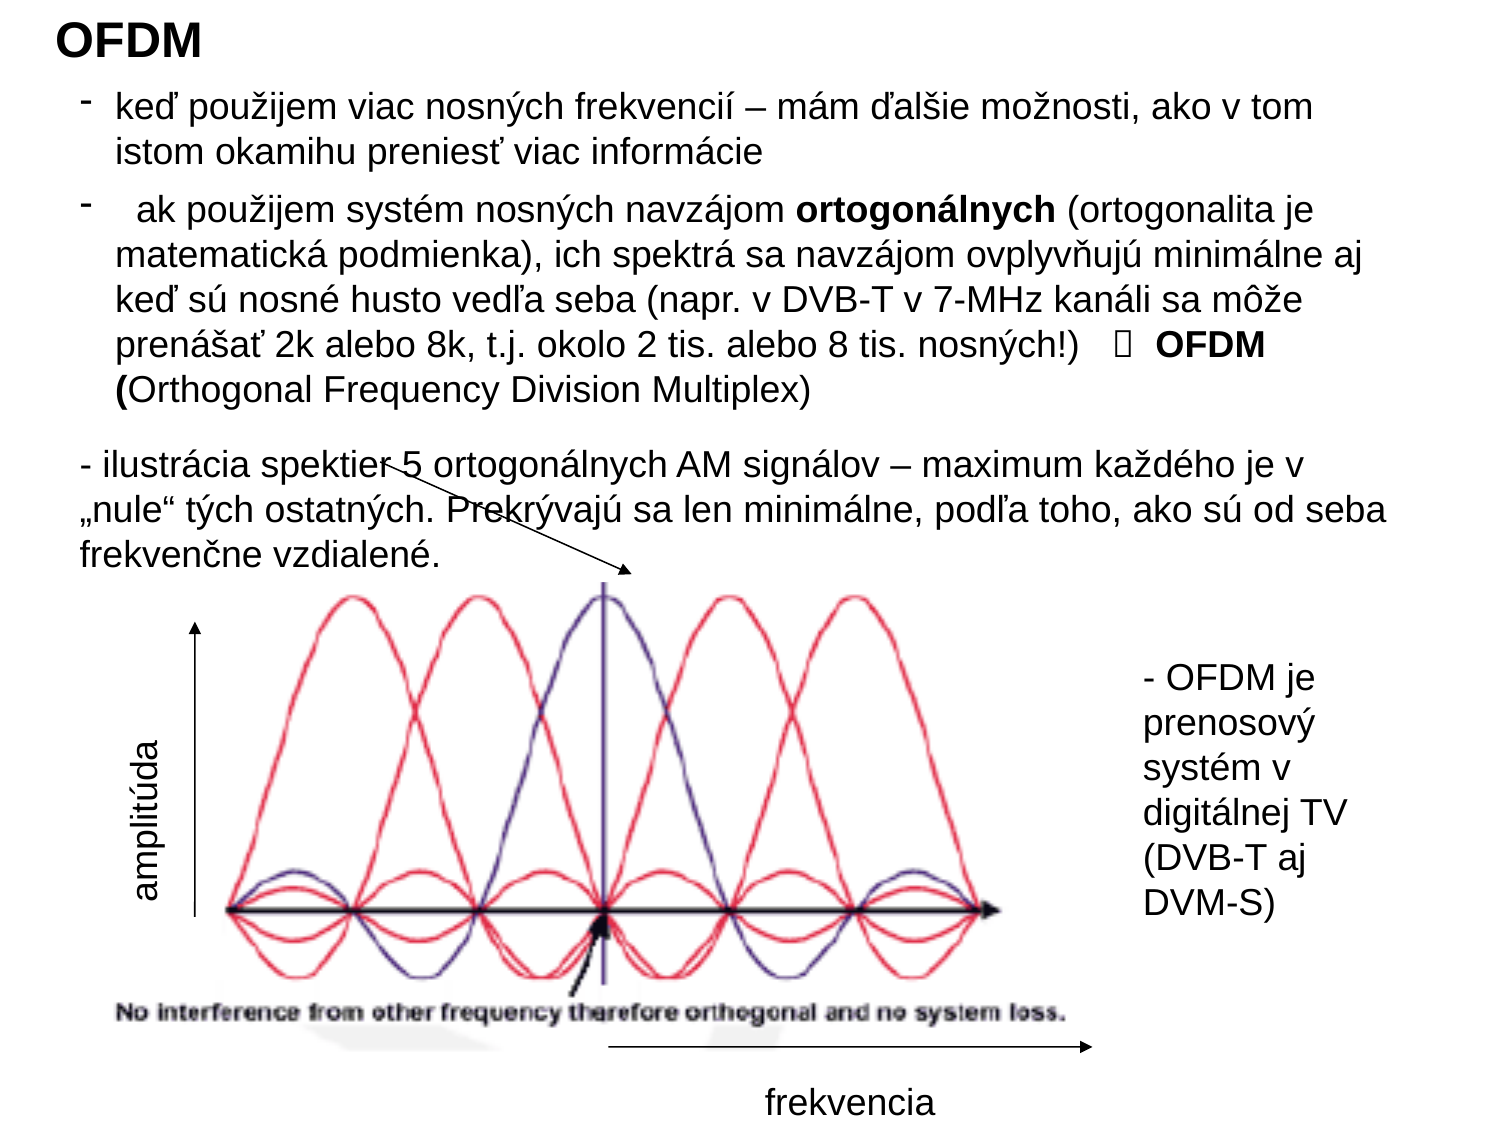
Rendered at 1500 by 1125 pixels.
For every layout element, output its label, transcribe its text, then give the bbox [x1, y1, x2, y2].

text_box keď použijem viac nosných frekvencií – mám ďalšie možnosti, ako v tom istom okamihu preniesť viac informácie ak použijem systém nosných navzájom ortogonálnych (ortogonalita je matematická podmienka), ich spektrá sa navzájom ovplyvňujú minimálne aj keď sú nosné husto vedľa seba (napr. v DVB-T v 7-MHz kanáli sa môže prenášať 2k alebo 8k, t.j. okolo 2 tis. alebo 8 tis. nosných!)  OFDM (Orthogonal Frequency Division Multiplex) [65, 74, 1400, 418]
text_box - ilustrácia spektier 5 ortogonálnych AM signálov – maximum každého je v „nule“ tých ostatných. Prekrývajú sa len minimálne, podľa toho, ako sú od seba frekvenčne vzdialené. [64, 432, 1406, 583]
text_box OFDM [41, 0, 479, 75]
text_box frekvencia [749, 1070, 1152, 1125]
text_box - OFDM je prenosový systém v digitálnej TV (DVB-T aj DVM-S) [1128, 645, 1424, 930]
picture [100, 503, 1093, 1068]
